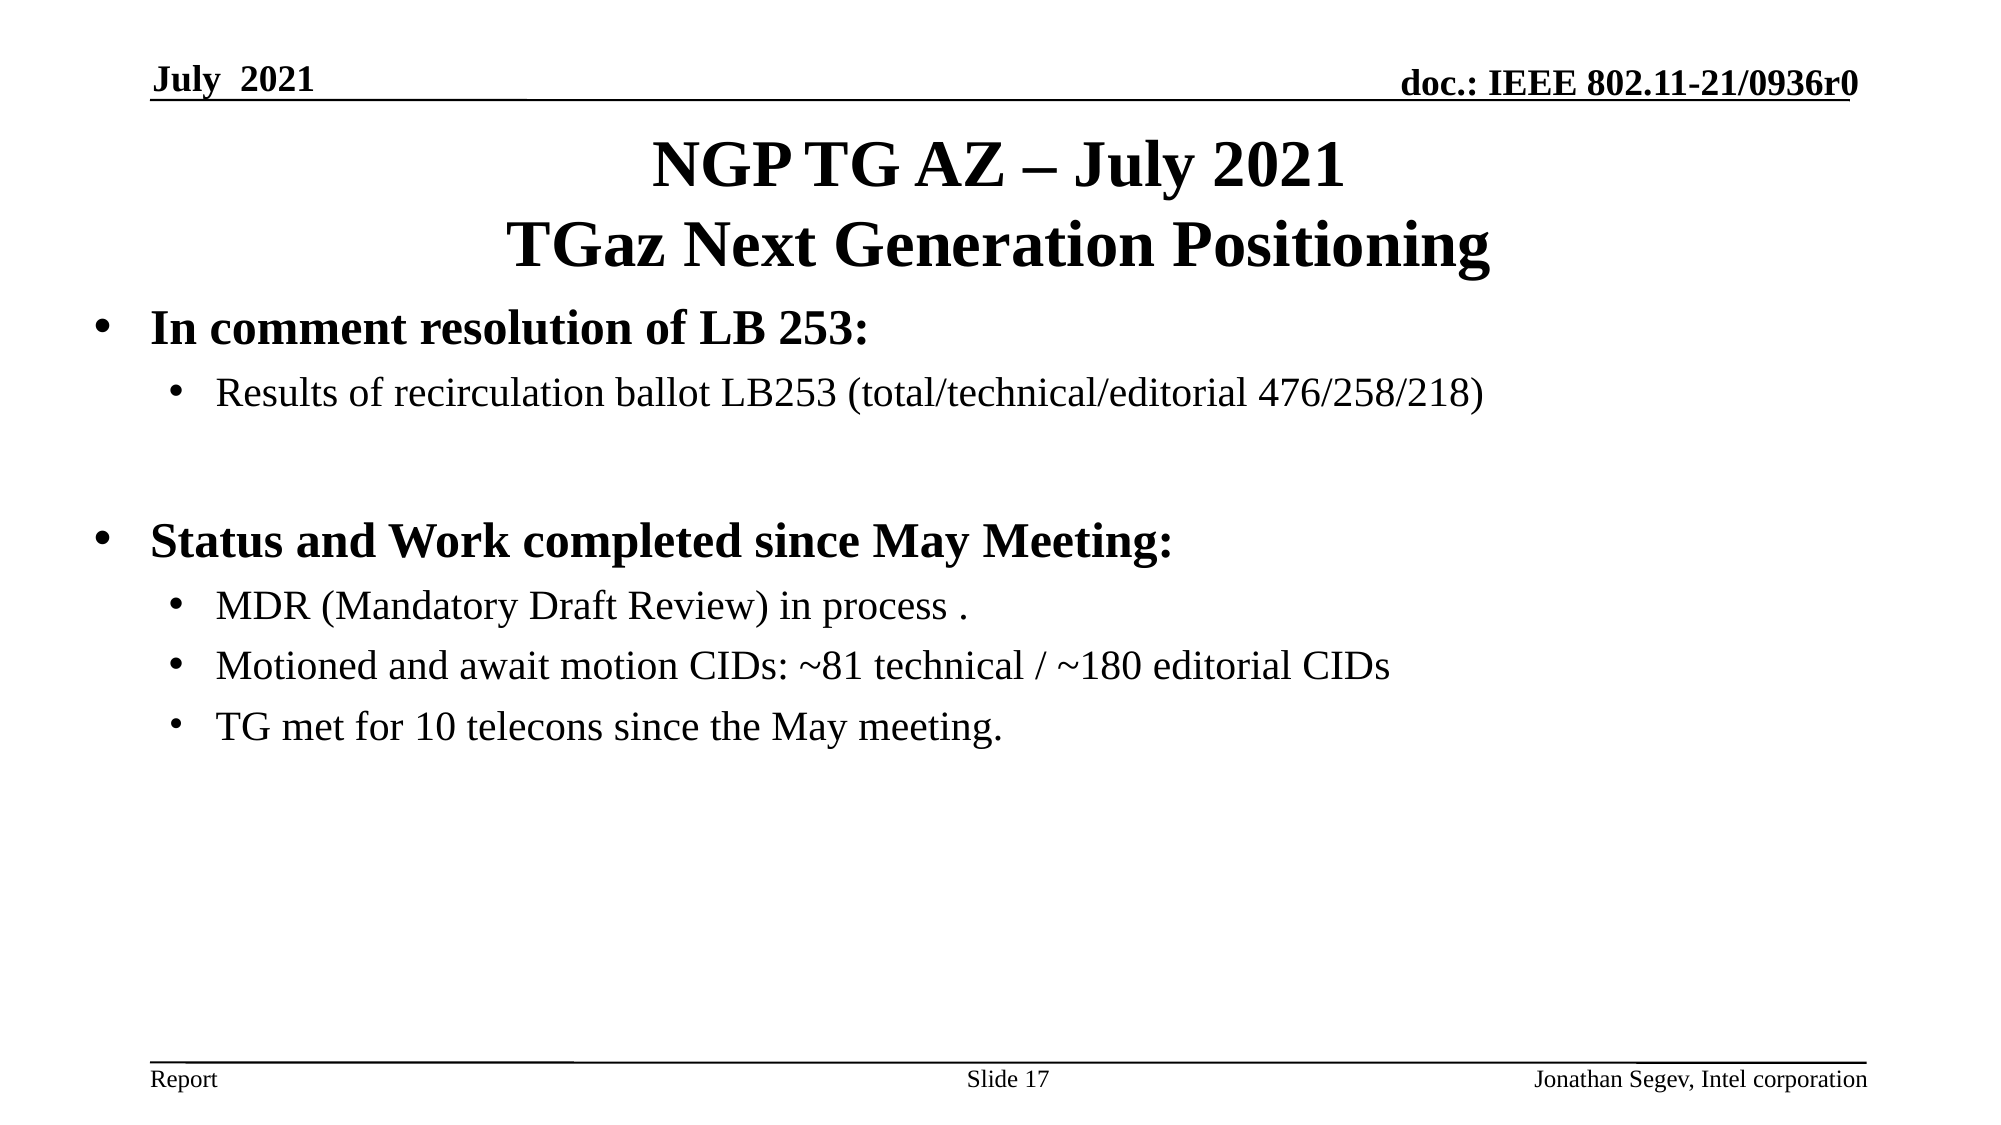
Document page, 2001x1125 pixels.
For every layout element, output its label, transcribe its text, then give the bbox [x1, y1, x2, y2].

title NGP TG AZ – July 2021 TGaz Next Generation Positioning [149, 112, 1850, 286]
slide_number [152, 54, 563, 100]
list In comment resolution of LB 253: Results of recirculation ballot LB253 (total/technical/editorial 476/258/218) Status and Work completed since May Meeting: MDR (Mandatory Draft Review) in process . Motioned and await motion CIDs: ~81 technical / ~180 editorial CIDs TG met for 10 telecons since the May meeting. [78, 286, 1910, 1000]
footer Jonathan Segev, Intel corporation [1171, 1061, 1869, 1093]
slide_number Slide 17 [950, 1061, 1067, 1123]
